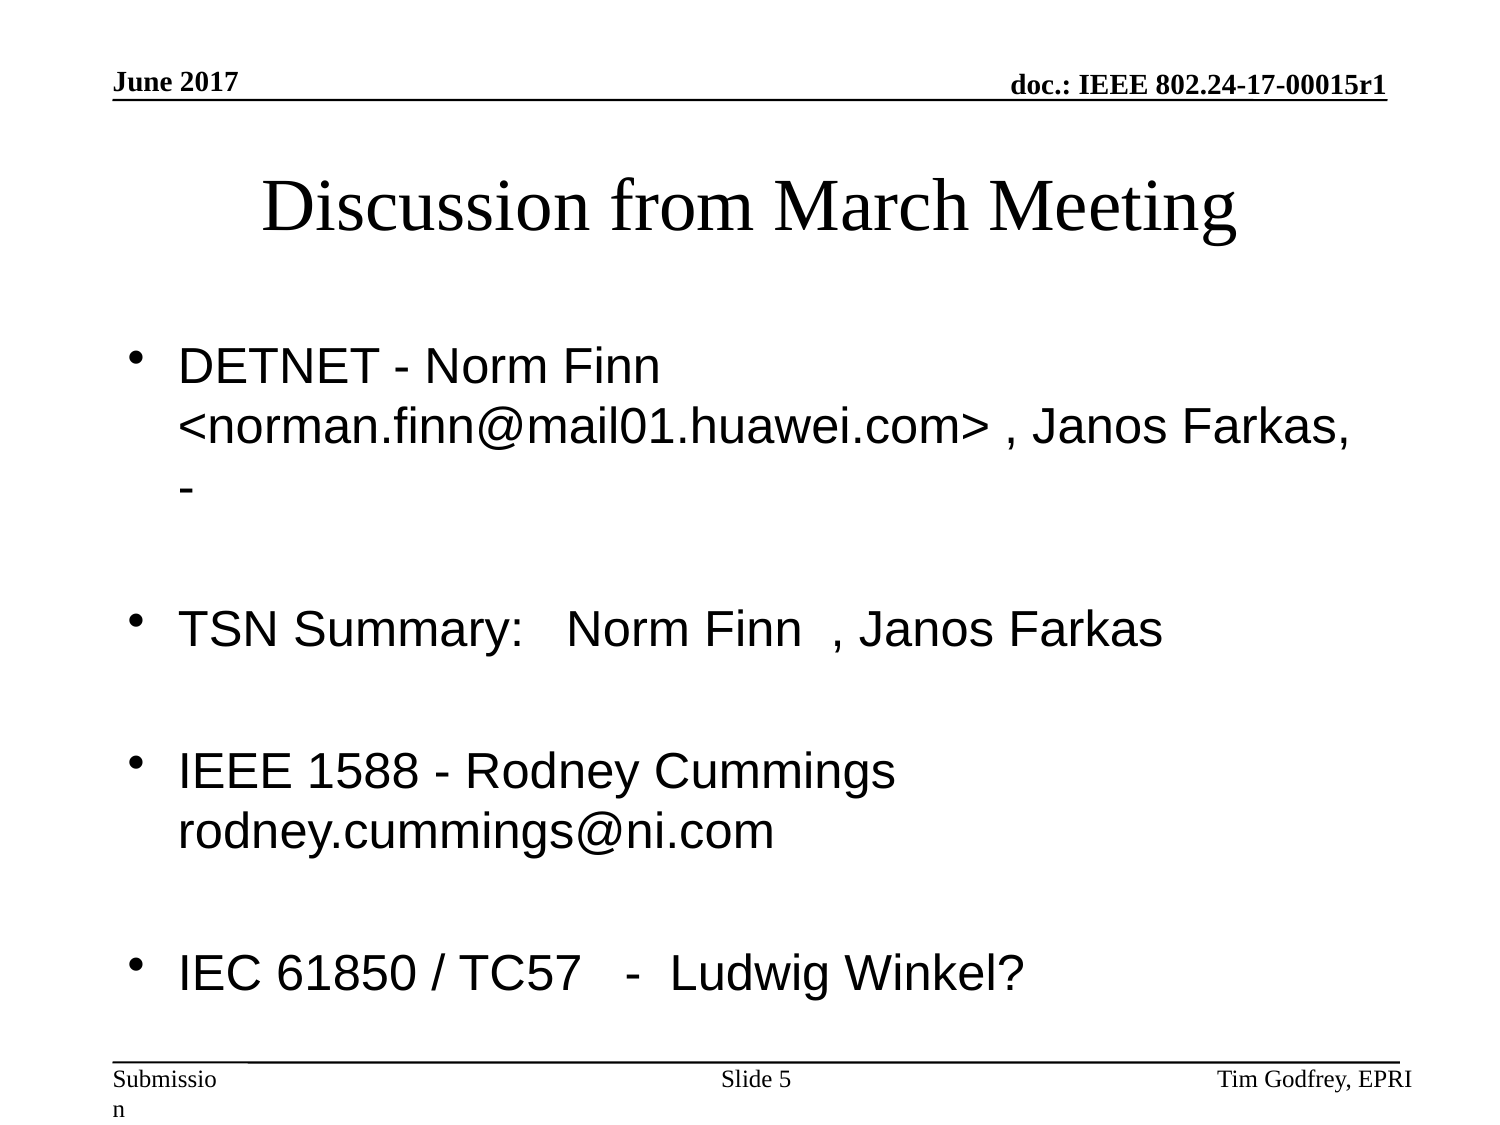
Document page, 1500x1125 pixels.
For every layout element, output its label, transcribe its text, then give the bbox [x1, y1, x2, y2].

slide_number Slide 5 [712, 1062, 800, 1093]
title Discussion from March Meeting [112, 112, 1388, 288]
list DETNET - Norm Finn <norman.finn@mail01.huawei.com> , Janos Farkas, - TSN Summary: Norm Finn , Janos Farkas IEEE 1588 - Rodney Cummings rodney.cummings@ni.com IEC 61850 / TC57 - Ludwig Winkel? [112, 324, 1388, 1015]
footer Tim Godfrey, EPRI [900, 1062, 1413, 1093]
